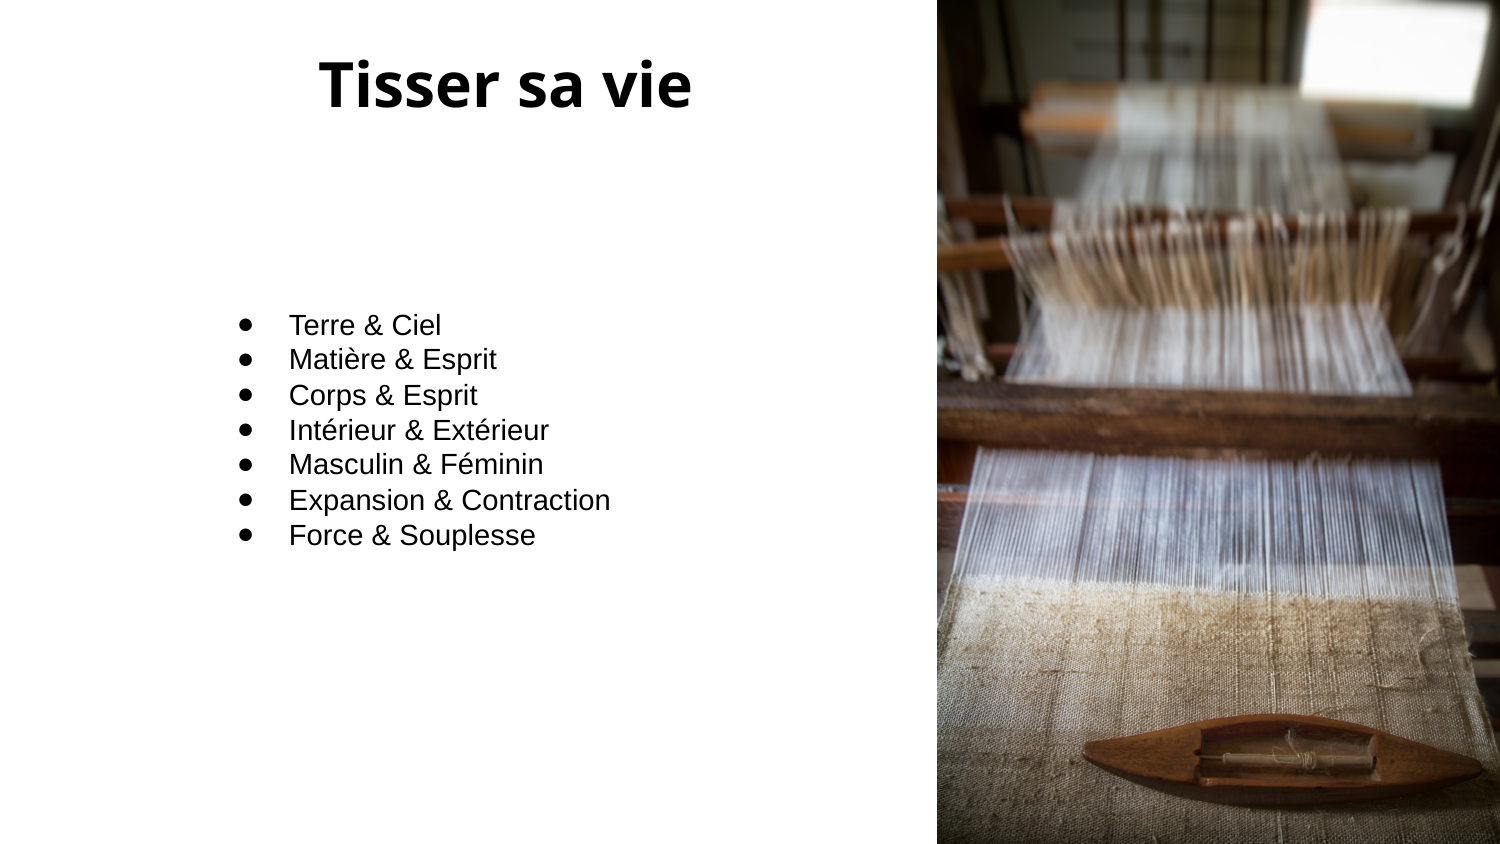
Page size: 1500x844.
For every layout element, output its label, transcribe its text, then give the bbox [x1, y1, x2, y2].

text_box Terre & Ciel Matière & Esprit Corps & Esprit Intérieur & Extérieur Masculin & Féminin Expansion & Contraction Force & Souplesse [198, 290, 691, 619]
picture [937, 0, 1500, 844]
text_box Tisser sa vie [41, 29, 932, 124]
